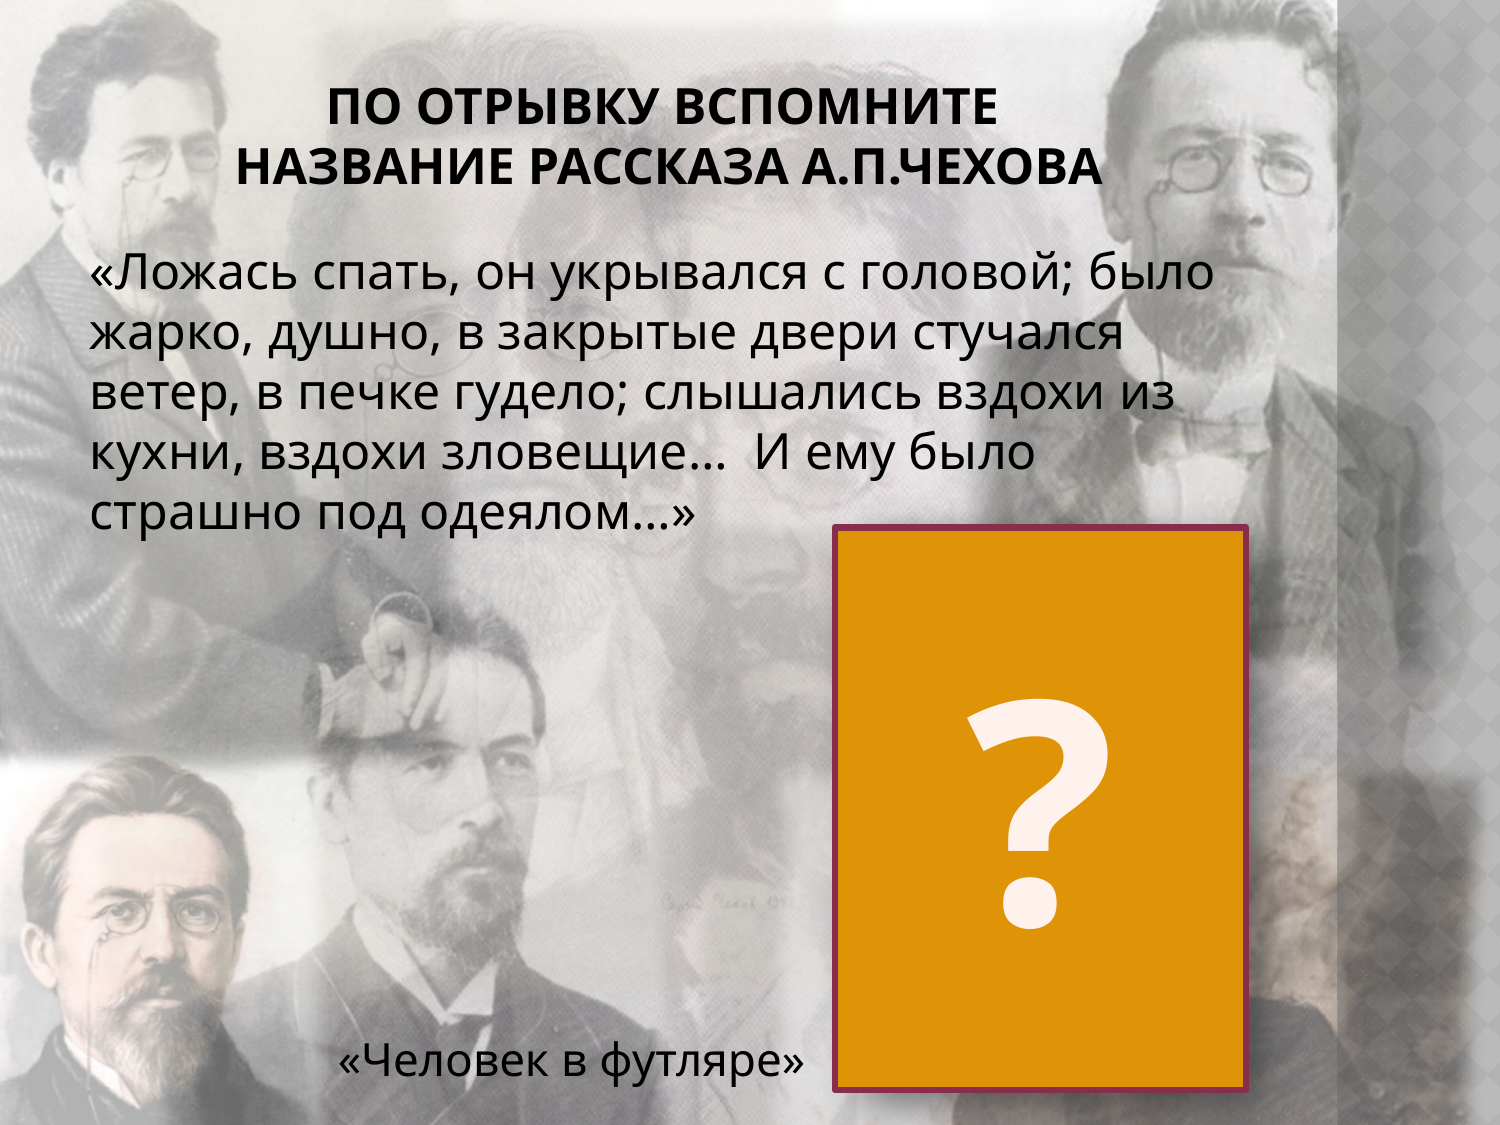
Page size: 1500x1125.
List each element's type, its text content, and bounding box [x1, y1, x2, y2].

title По отрывку вспомните название рассказа а.п.чехова [75, 7, 1263, 195]
list «Ложась спать, он укрывался с головой; было жарко, душно, в закрытые двери стучался ветер, в печке гудело; слышались вздохи из кухни, вздохи зловещие… И ему было страшно под одеялом…» [75, 231, 1263, 1027]
picture [0, 0, 1500, 1125]
text_box [832, 524, 1249, 1093]
text_box «Человек в футляре» [242, 1023, 821, 1093]
